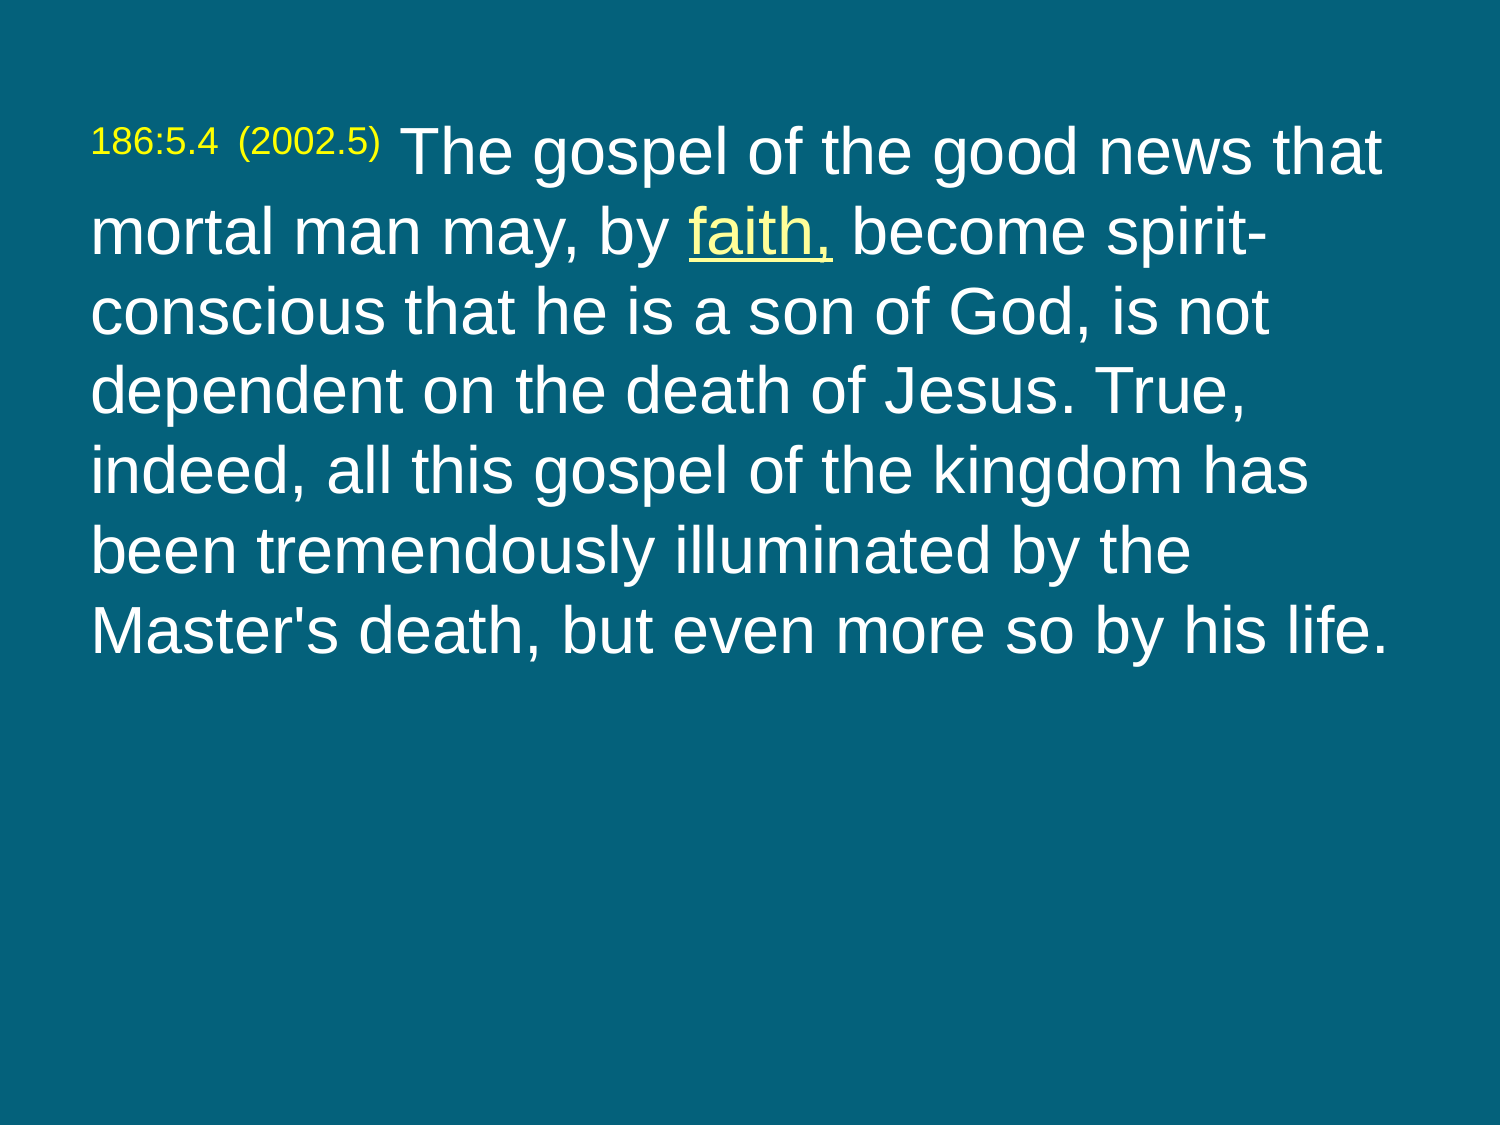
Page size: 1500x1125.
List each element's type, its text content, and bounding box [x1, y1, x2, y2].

list 186:5.4 (2002.5) The gospel of the good news that mortal man may, by faith, become spirit-conscious that he is a son of God, is not dependent on the death of Jesus. True, indeed, all this gospel of the kingdom has been tremendously illuminated by the Master's death, but even more so by his life. [75, 99, 1425, 1005]
